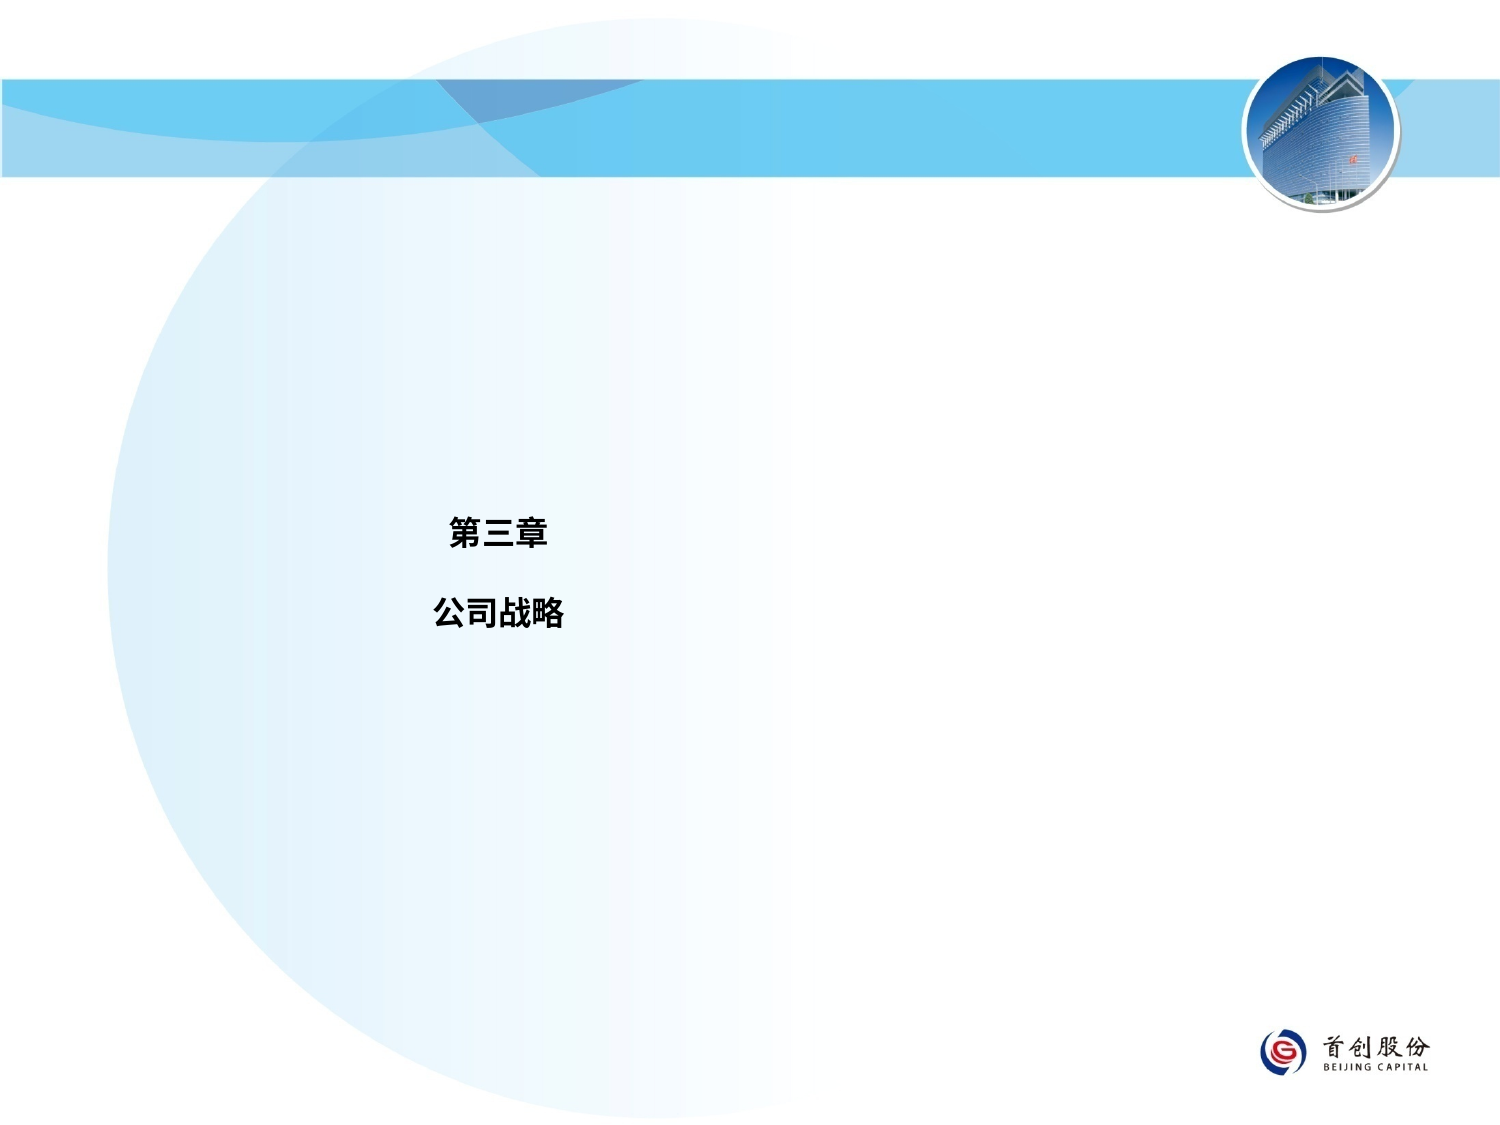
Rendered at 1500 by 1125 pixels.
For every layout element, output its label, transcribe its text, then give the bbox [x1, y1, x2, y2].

picture [0, 0, 1500, 1125]
text_box 第三章 公司战略 [41, 505, 957, 640]
